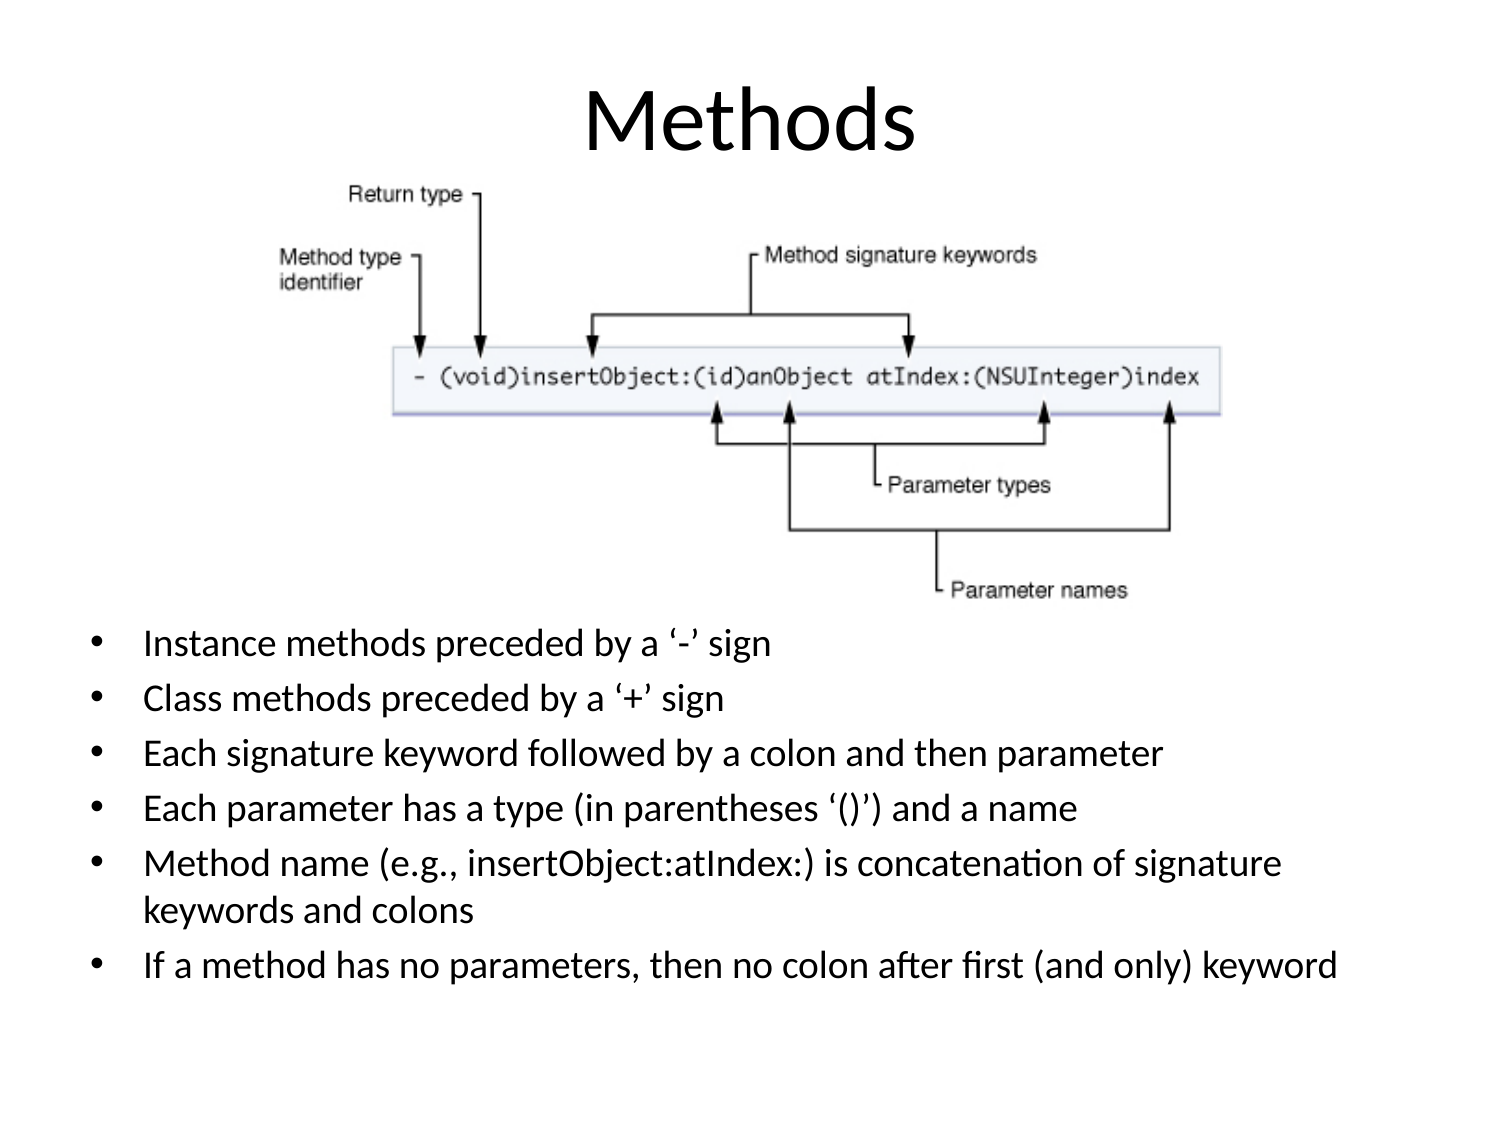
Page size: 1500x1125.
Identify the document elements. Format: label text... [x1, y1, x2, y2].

title Methods [75, 45, 1425, 183]
list Instance methods preceded by a ‘-’ sign Class methods preceded by a ‘+’ sign Each signature keyword followed by a colon and then parameter Each parameter has a type (in parentheses ‘()’) and a name Method name (e.g., insertObject:atIndex:) is concatenation of signature keywords and colons If a method has no parameters, then no colon after first (and only) keyword [75, 609, 1425, 1005]
picture [278, 182, 1223, 611]
